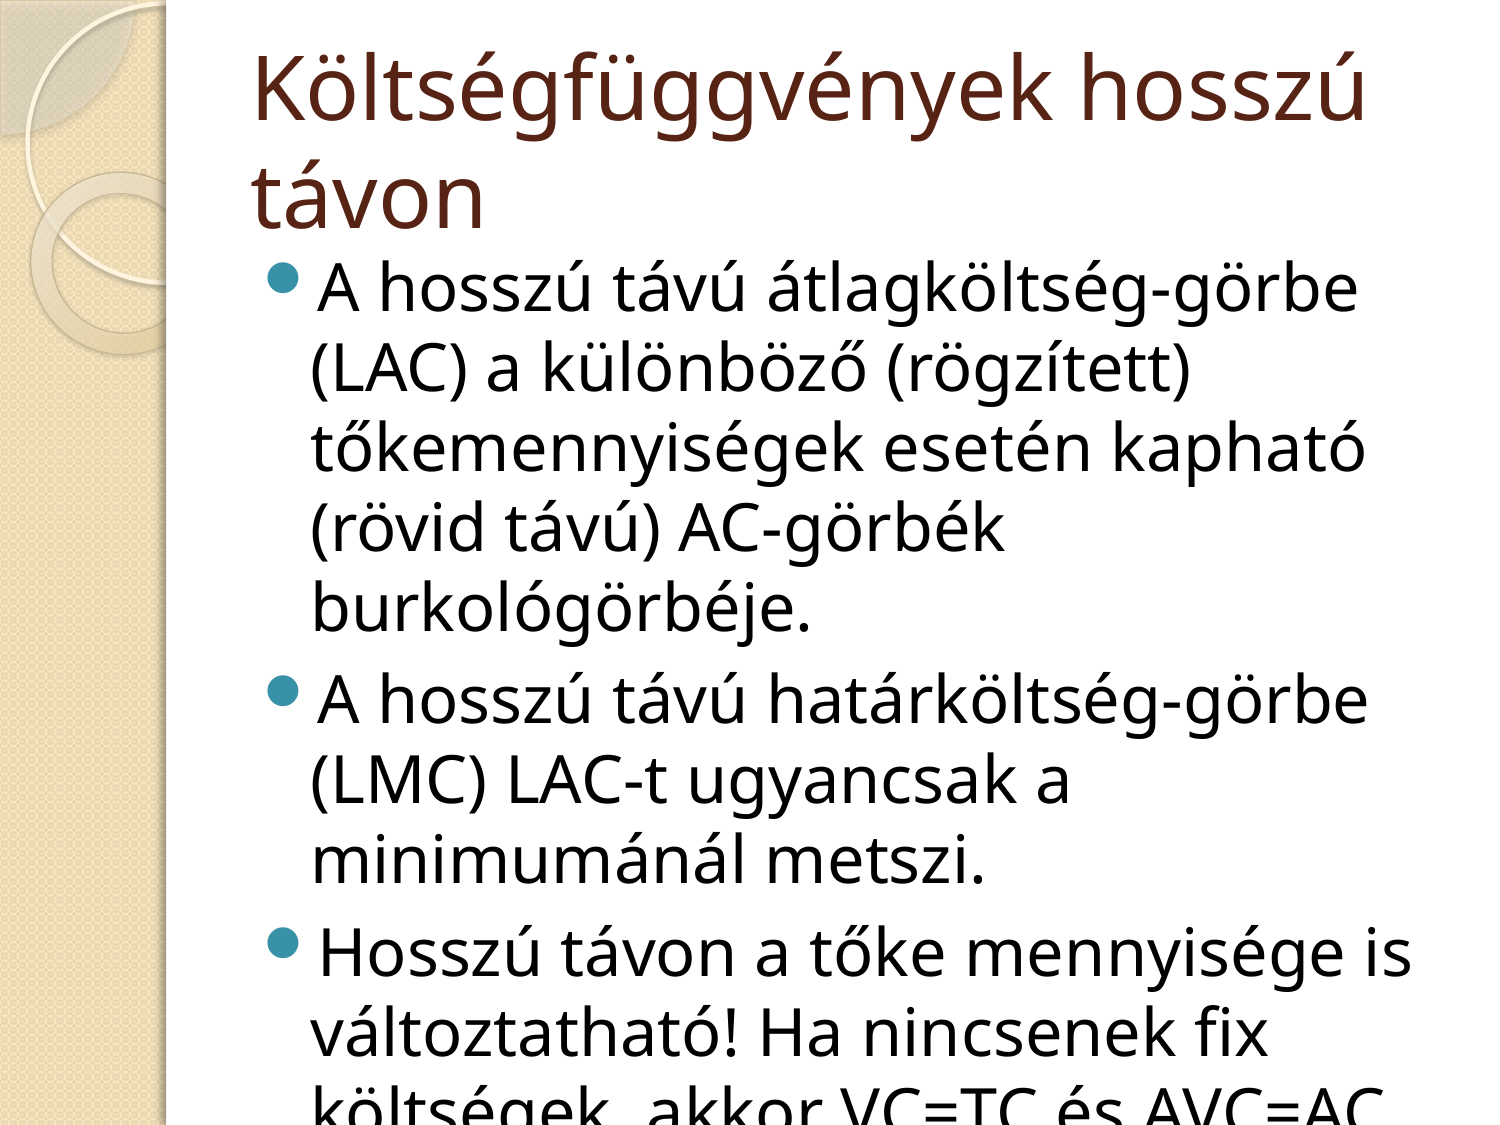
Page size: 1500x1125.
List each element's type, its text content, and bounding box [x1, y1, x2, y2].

list A hosszú távú átlagköltség-görbe (LAC) a különböző (rögzített) tőkemennyiségek esetén kapható (rövid távú) AC-görbék burkológörbéje. A hosszú távú határköltség-görbe (LMC) LAC-t ugyancsak a minimumánál metszi. Hosszú távon a tőke mennyisége is változtatható! Ha nincsenek fix költségek, akkor VC=TC és AVC=AC. [235, 237, 1466, 1026]
title Költségfüggvények hosszú távon [235, 45, 1466, 233]
